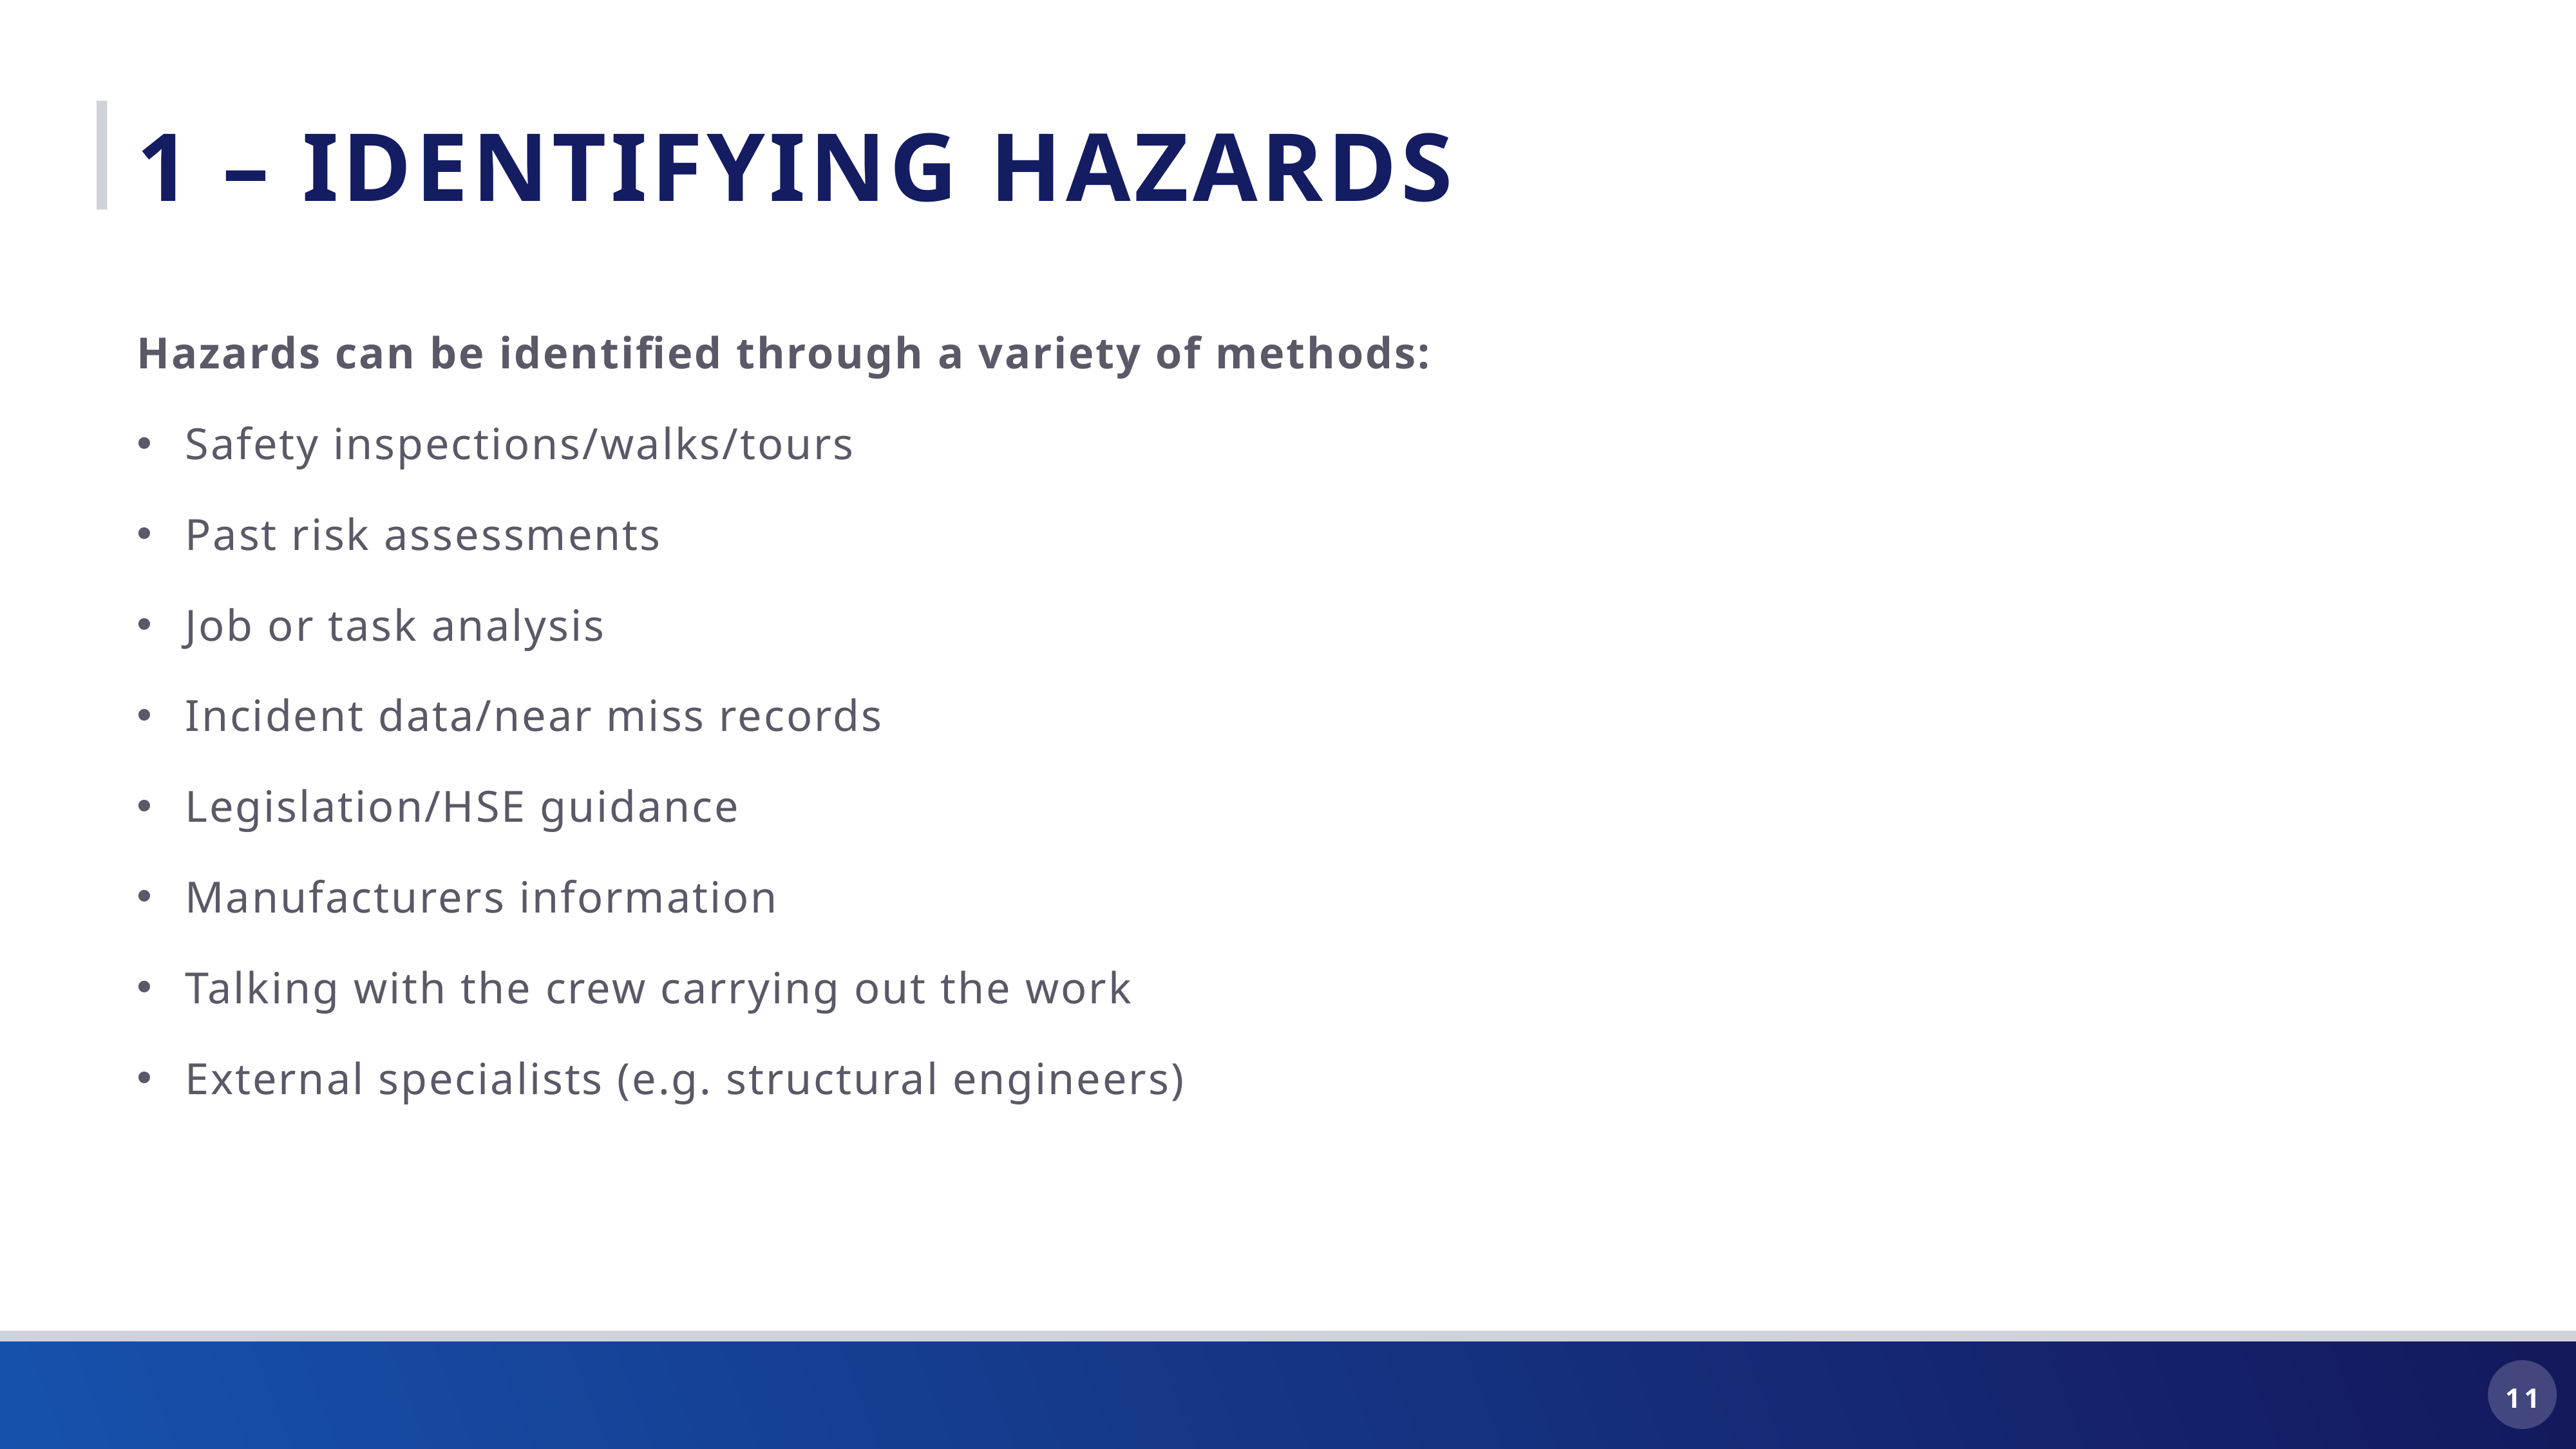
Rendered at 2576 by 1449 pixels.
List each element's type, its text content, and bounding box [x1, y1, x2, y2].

slide_number 11 [2487, 1379, 2557, 1417]
text_box Hazards can be identified through a variety of methods: Safety inspections/walks/tours Past risk assessments Job or task analysis Incident data/near miss records Legislation/HSE guidance Manufacturers information Talking with the crew carrying out the work External specialists (e.g. structural engineers) [131, 294, 2425, 1108]
list 1 – Identifying hazards [131, 101, 2523, 227]
